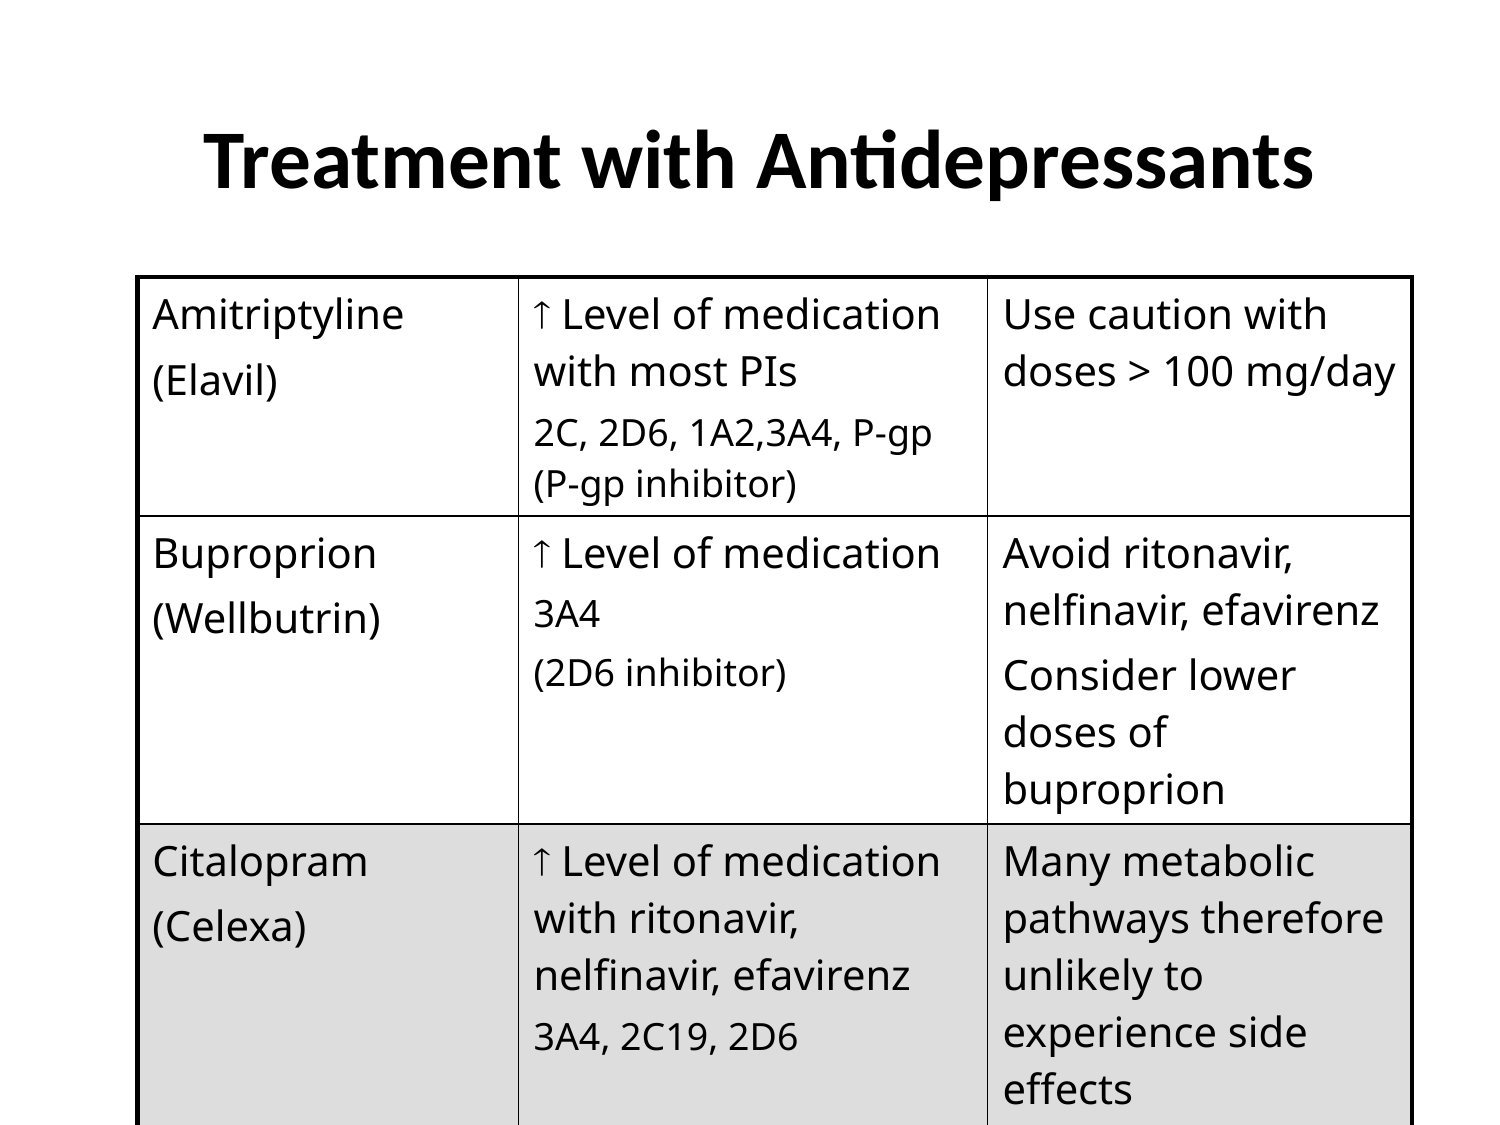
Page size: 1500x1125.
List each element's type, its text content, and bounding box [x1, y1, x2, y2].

table_cell  Level of medication 3A4 (2D6 inhibitor) [519, 517, 987, 823]
table_cell Citalopram (Celexa) [140, 825, 518, 1125]
table_cell Avoid ritonavir, nelfinavir, efavirenz Consider lower doses of buproprion [988, 517, 1410, 823]
title Treatment with Antidepressants [188, 35, 1413, 275]
table_header Use caution with doses > 100 mg/day [988, 279, 1410, 515]
table_header  Level of medication with most PIs 2C, 2D6, 1A2,3A4, P-gp (P-gp inhibitor) [519, 279, 987, 515]
table_cell Buproprion (Wellbutrin) [140, 517, 518, 823]
table_cell  Level of medication with ritonavir, nelfinavir, efavirenz 3A4, 2C19, 2D6 [519, 825, 987, 1125]
table_header Amitriptyline (Elavil) [140, 279, 518, 515]
table_cell Many metabolic pathways therefore unlikely to experience side effects [988, 825, 1410, 1125]
